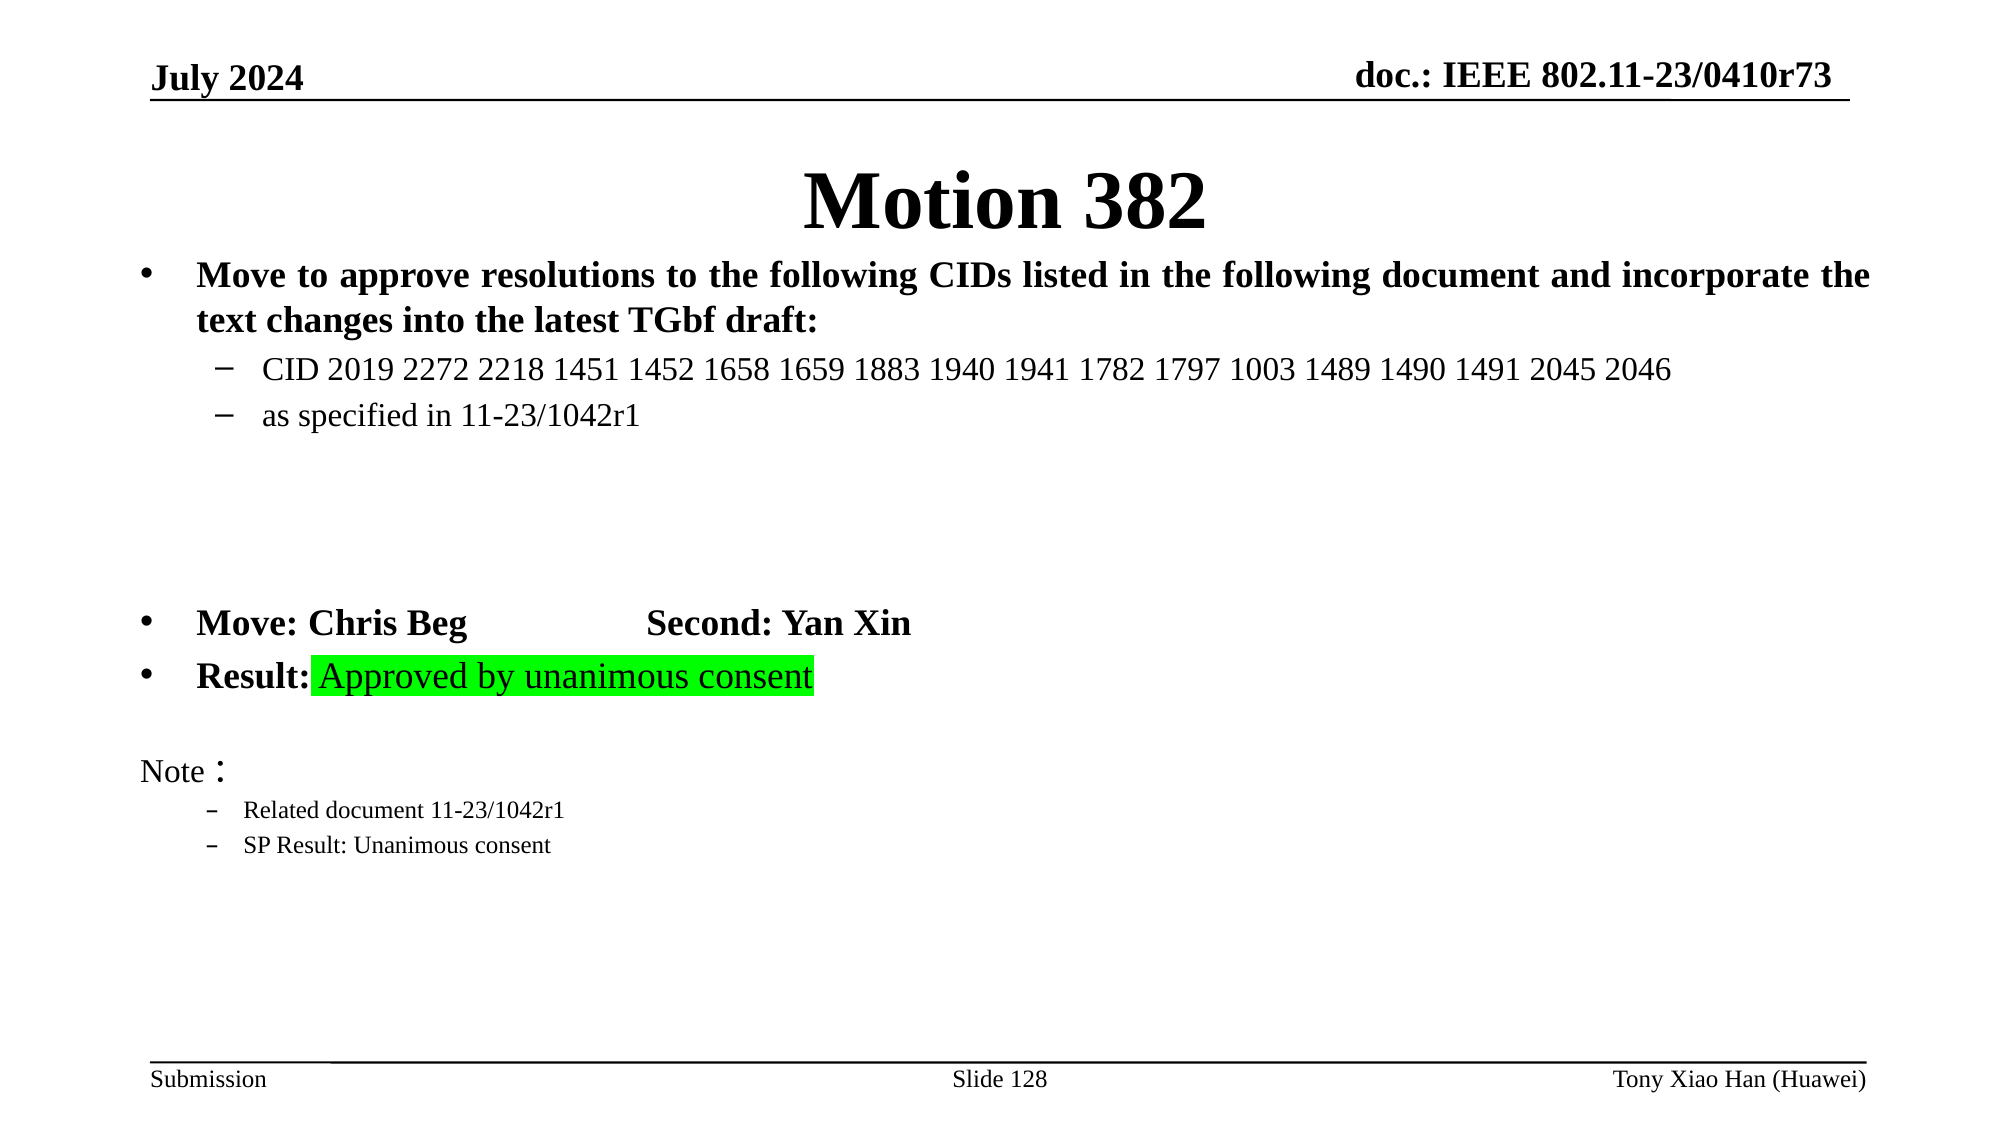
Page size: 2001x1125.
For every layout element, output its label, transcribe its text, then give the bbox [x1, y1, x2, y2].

text_box Move to approve resolutions to the following CIDs listed in the following document and incorporate the text changes into the latest TGbf draft: CID 2019 2272 2218 1451 1452 1658 1659 1883 1940 1941 1782 1797 1003 1489 1490 1491 2045 2046 as specified in 11-23/1042r1 Move: Chris Beg Second: Yan Xin Result: Approved by unanimous consent Note： Related document 11-23/1042r1 SP Result: Unanimous consent [125, 212, 1888, 900]
text_box Motion 382 [368, 137, 1644, 212]
